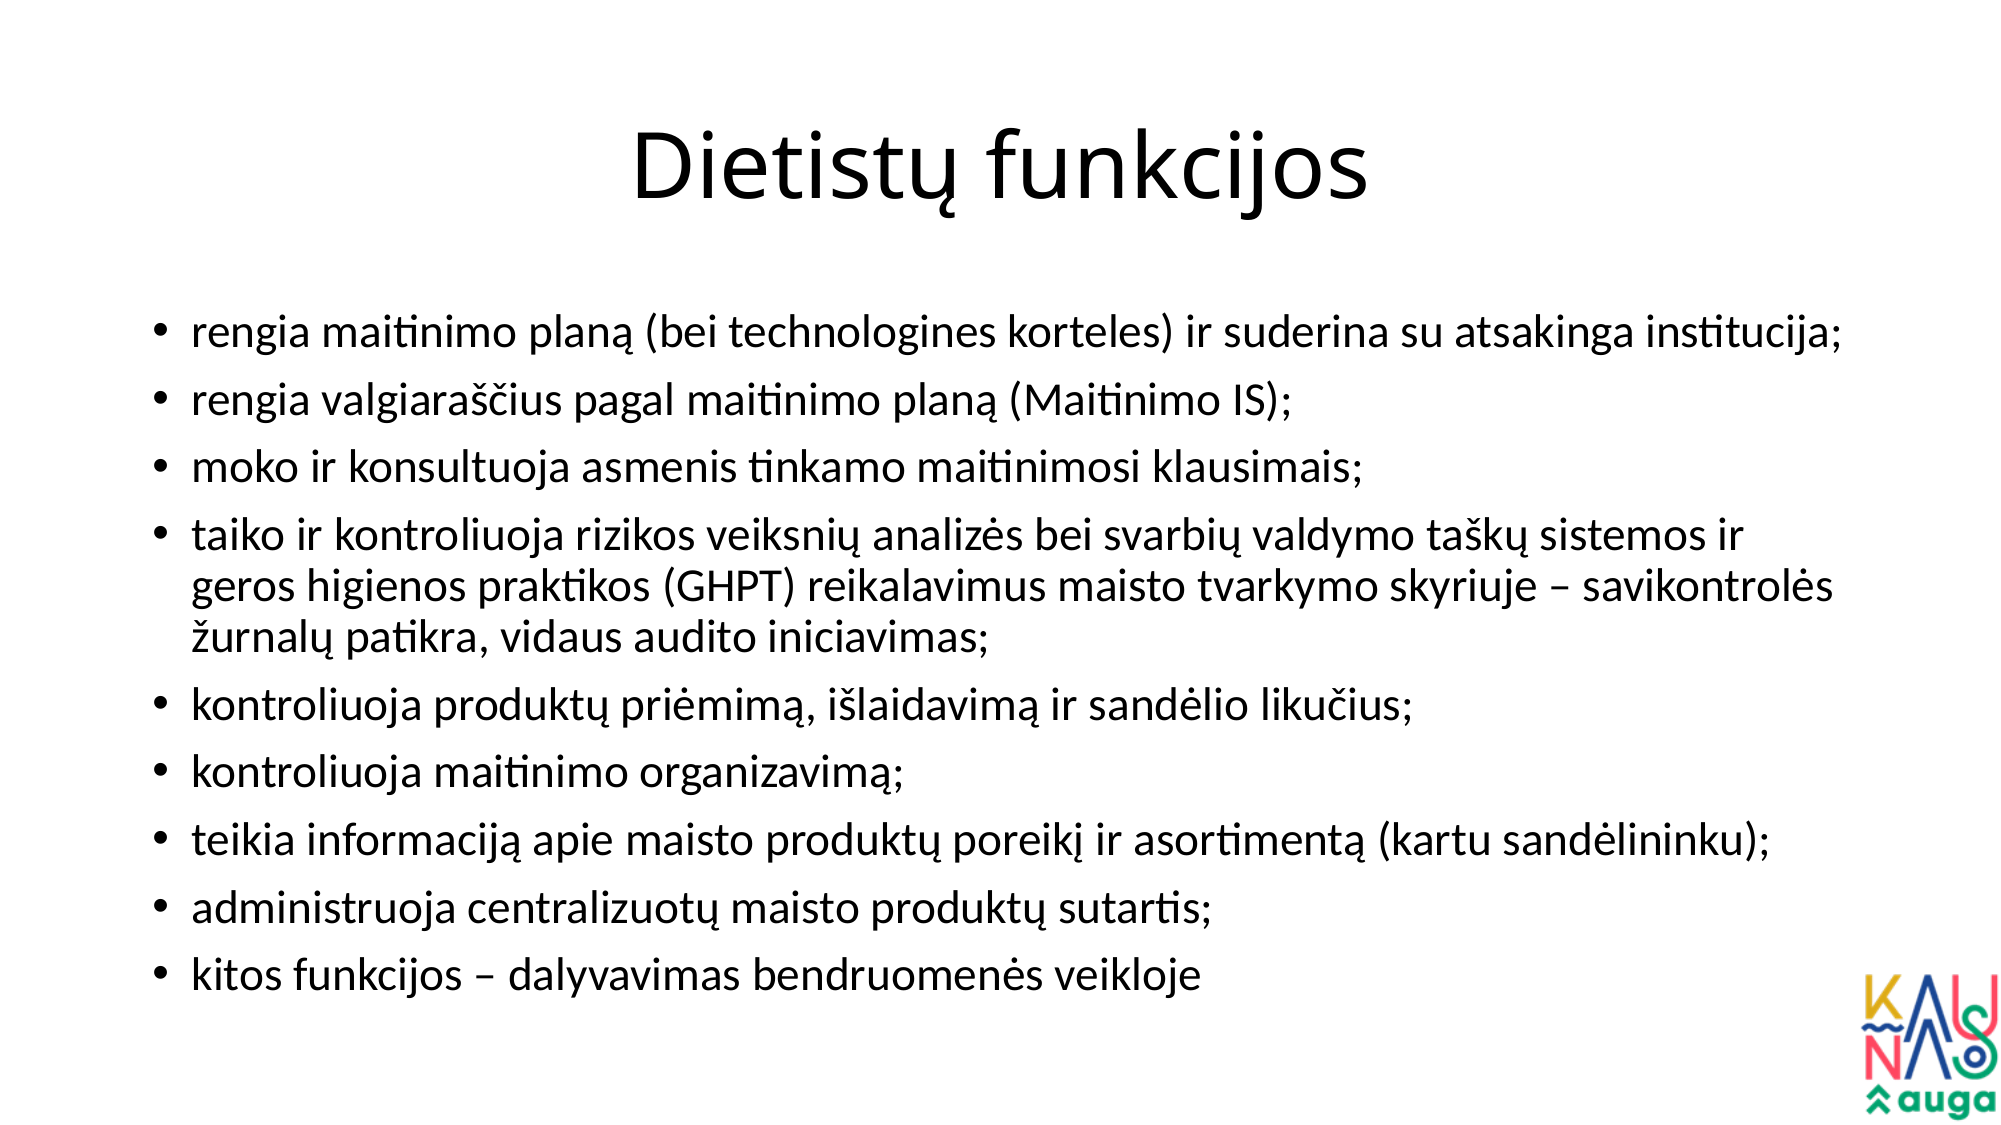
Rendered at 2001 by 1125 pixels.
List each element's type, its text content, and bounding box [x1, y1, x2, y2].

title Dietistų funkcijos [137, 59, 1863, 278]
list rengia maitinimo planą (bei technologines korteles) ir suderina su atsakinga institucija; rengia valgiaraščius pagal maitinimo planą (Maitinimo IS); moko ir konsultuoja asmenis tinkamo maitinimosi klausimais; taiko ir kontroliuoja rizikos veiksnių analizės bei svarbių valdymo taškų sistemos ir geros higienos praktikos (GHPT) reikalavimus maisto tvarkymo skyriuje – savikontrolės žurnalų patikra, vidaus audito iniciavimas; kontroliuoja produktų priėmimą, išlaidavimą ir sandėlio likučius; kontroliuoja maitinimo organizavimą; teikia informaciją apie maisto produktų poreikį ir asortimentą (kartu sandėlininku); administruoja centralizuotų maisto produktų sutartis; kitos funkcijos – dalyvavimas bendruomenės veikloje [137, 299, 1863, 1014]
picture [1859, 973, 2000, 1124]
